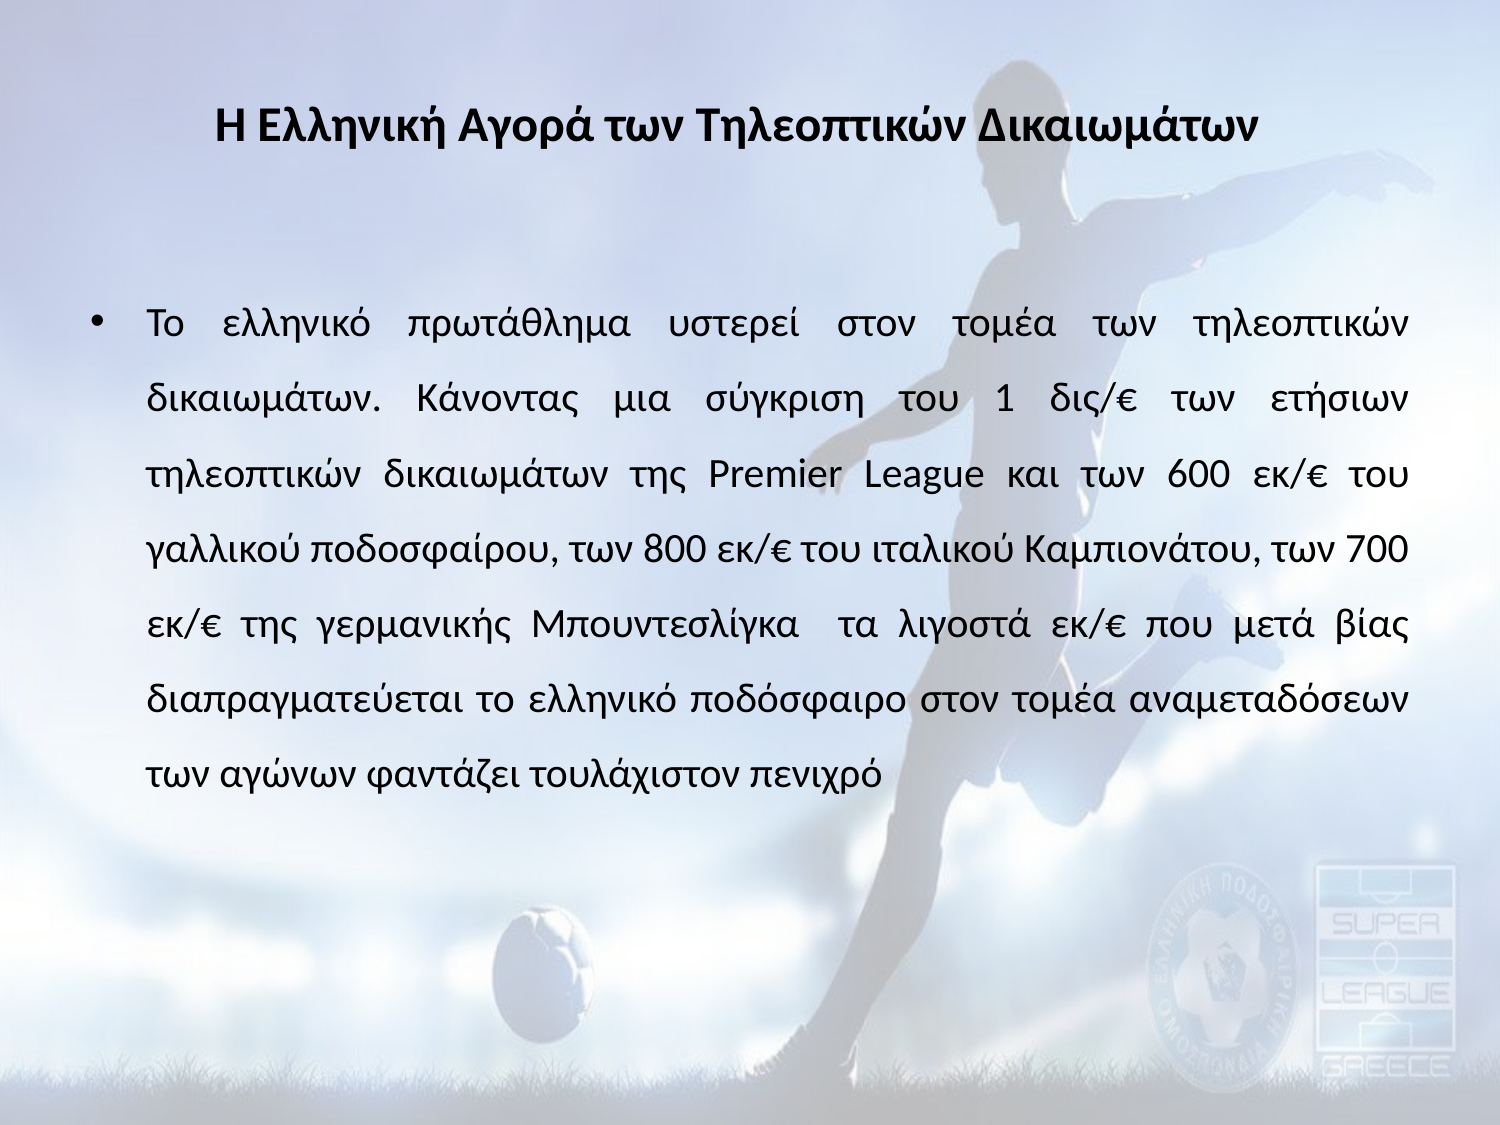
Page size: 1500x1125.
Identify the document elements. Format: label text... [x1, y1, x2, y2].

list Το ελληνικό πρωτάθλημα υστερεί στον τομέα των τηλεοπτικών δικαιωμάτων. Κάνοντας μια σύγκριση του 1 δις/€ των ετήσιων τηλεοπτικών δικαιωμάτων της Premier League και των 600 εκ/€ του γαλλικού ποδοσφαίρου, των 800 εκ/€ του ιταλικού Καμπιονάτου, των 700 εκ/€ της γερμανικής Μπουντεσλίγκα τα λιγοστά εκ/€ που μετά βίας διαπραγματεύεται το ελληνικό ποδόσφαιρο στον τομέα αναμεταδόσεων των αγώνων φαντάζει τουλάχιστον πενιχρό [75, 262, 1425, 1005]
title Η Ελληνική Αγορά των Τηλεοπτικών Δικαιωμάτων [75, 45, 1400, 197]
